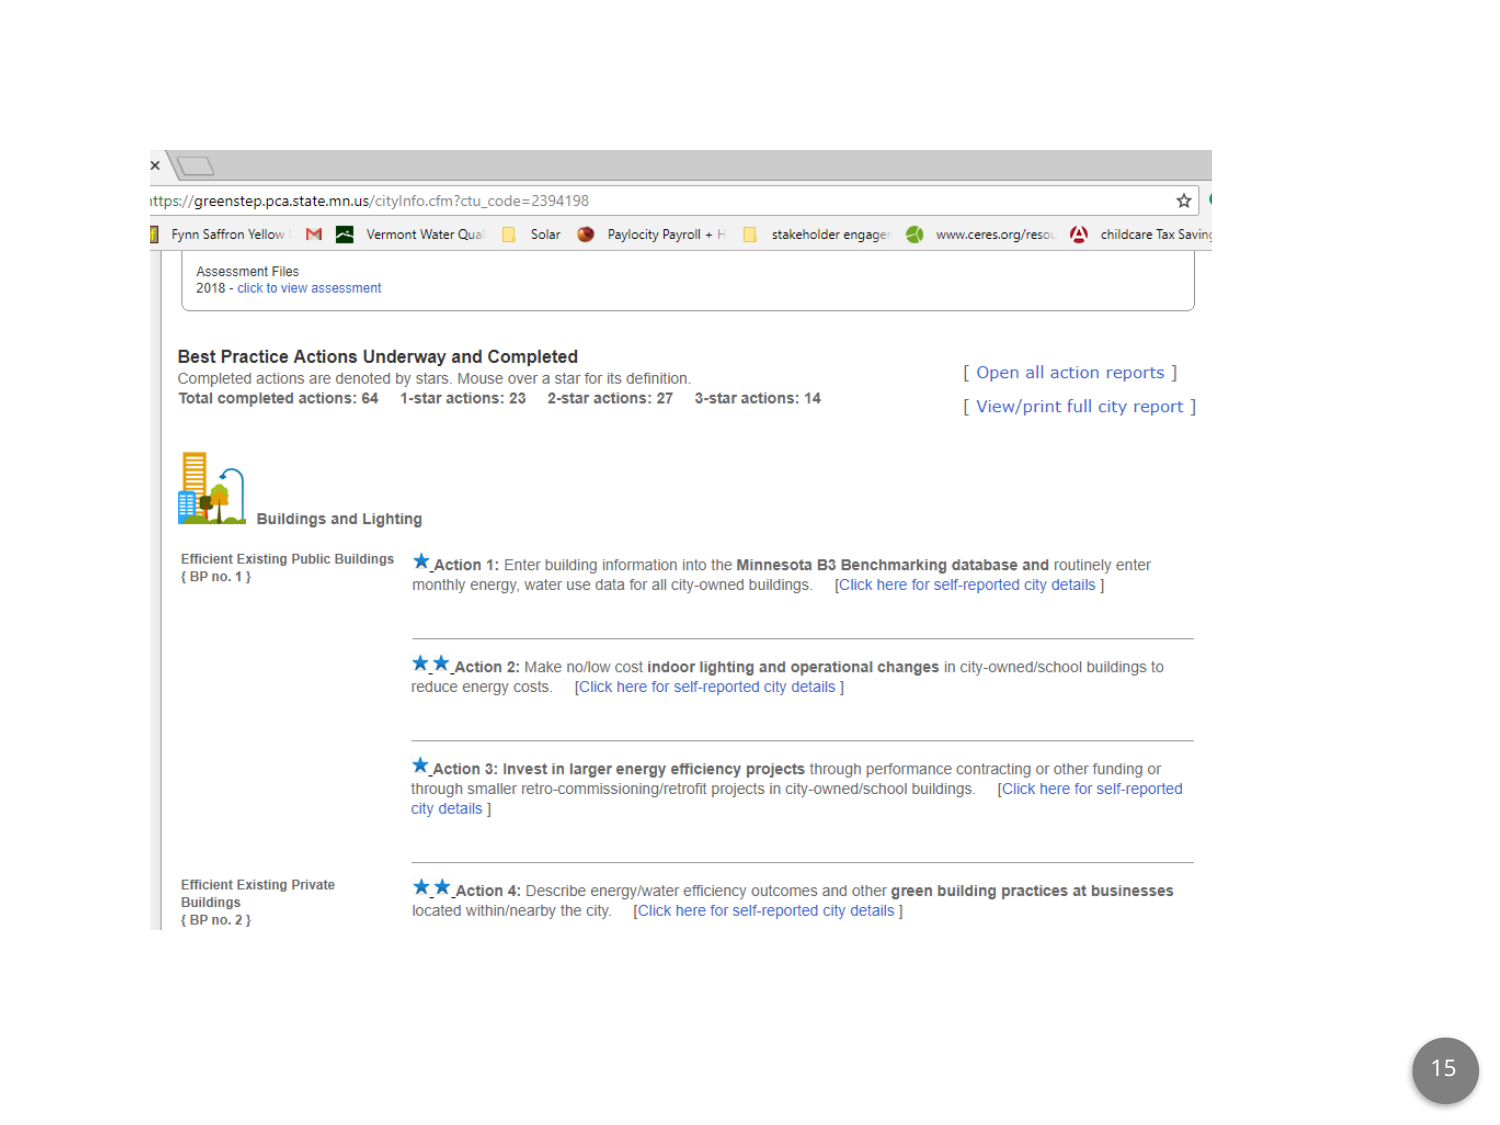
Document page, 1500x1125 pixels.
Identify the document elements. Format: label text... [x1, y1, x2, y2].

slide_number 15 [1299, 1037, 1500, 1100]
picture [149, 149, 1213, 930]
